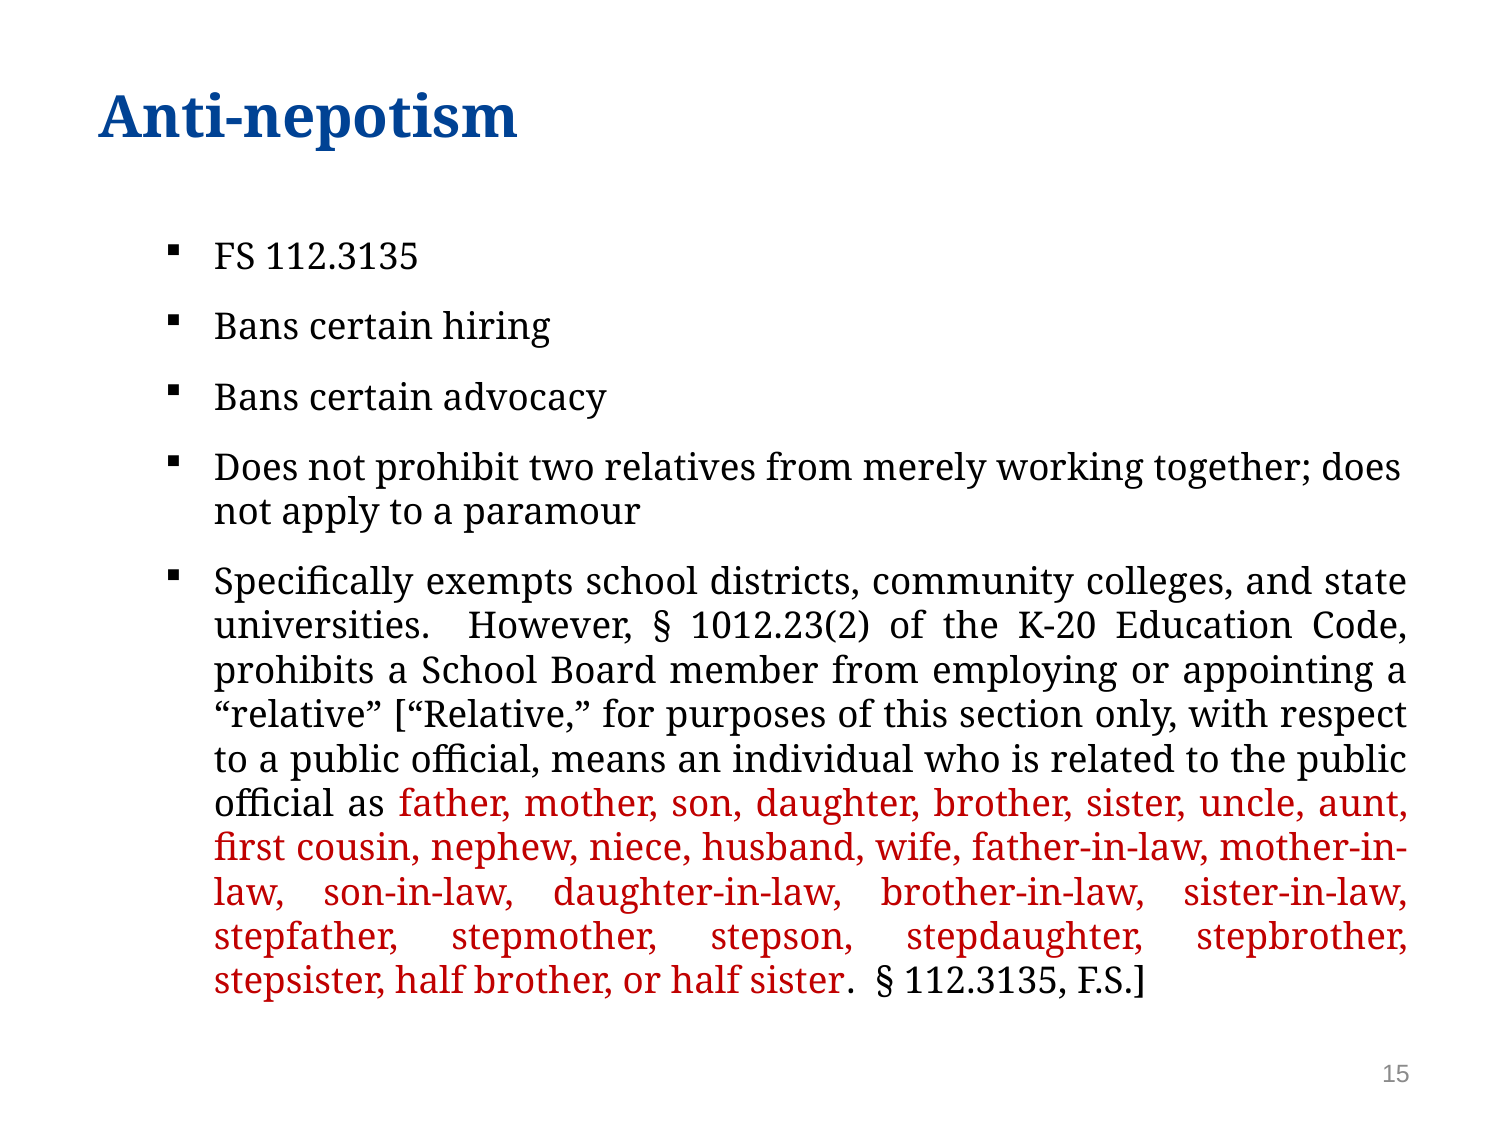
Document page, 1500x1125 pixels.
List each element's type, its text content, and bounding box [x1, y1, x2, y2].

slide_number 15 [1074, 1042, 1425, 1103]
list FS 112.3135 Bans certain hiring Bans certain advocacy Does not prohibit two relatives from merely working together; does not apply to a paramour Specifically exempts school districts, community colleges, and state universities. However, § 1012.23(2) of the K-20 Education Code, prohibits a School Board member from employing or appointing a “relative” [“Relative,” for purposes of this section only, with respect to a public official, means an individual who is related to the public official as father, mother, son, daughter, brother, sister, uncle, aunt, first cousin, nephew, niece, husband, wife, father-in-law, mother-in-law, son-in-law, daughter-in-law, brother-in-law, sister-in-law, stepfather, stepmother, stepson, stepdaughter, stepbrother, stepsister, half brother, or half sister. § 112.3135, F.S.] [150, 224, 1425, 1025]
title Anti-nepotism [75, 41, 1425, 188]
